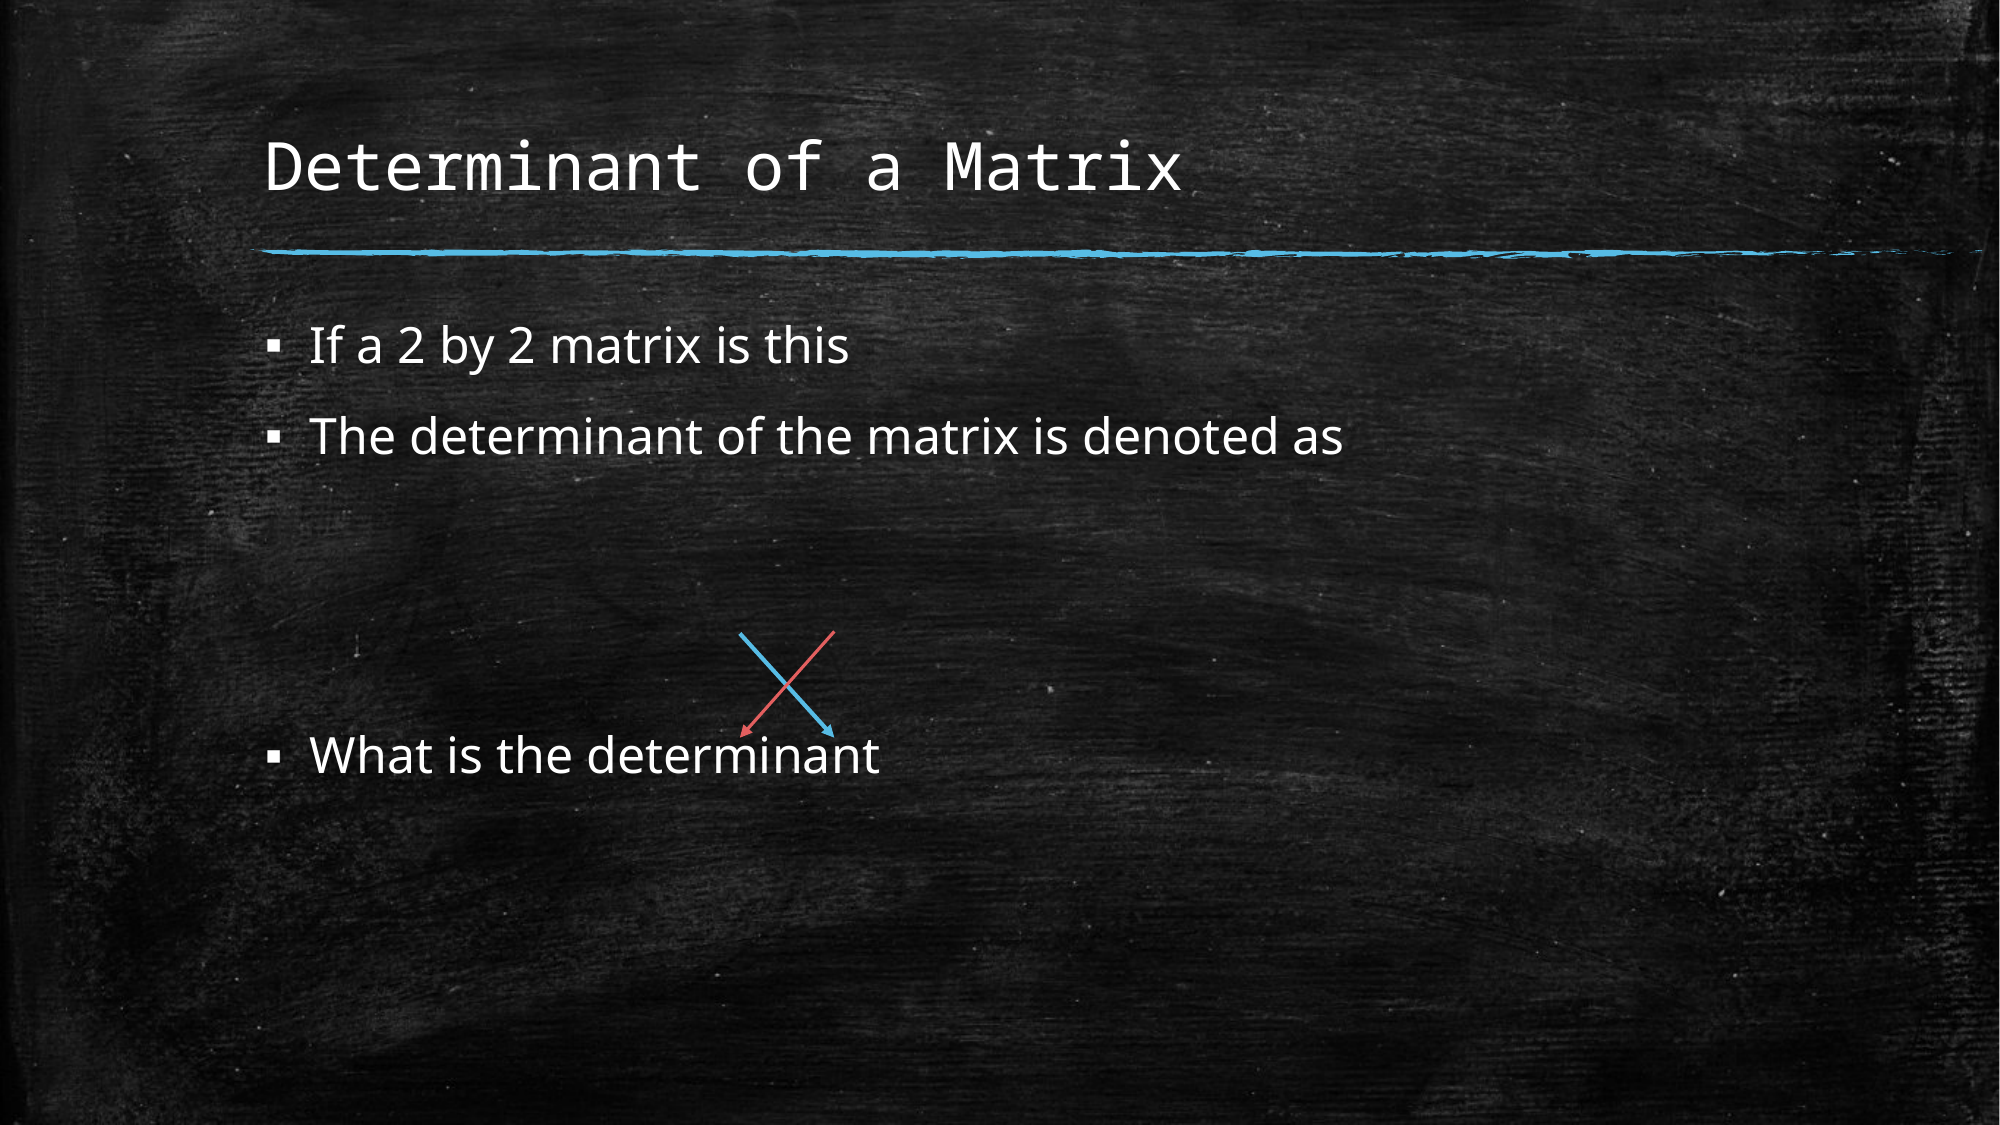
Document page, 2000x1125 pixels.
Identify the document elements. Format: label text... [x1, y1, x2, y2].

title Determinant of a Matrix [249, 45, 1750, 213]
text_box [739, 631, 835, 738]
